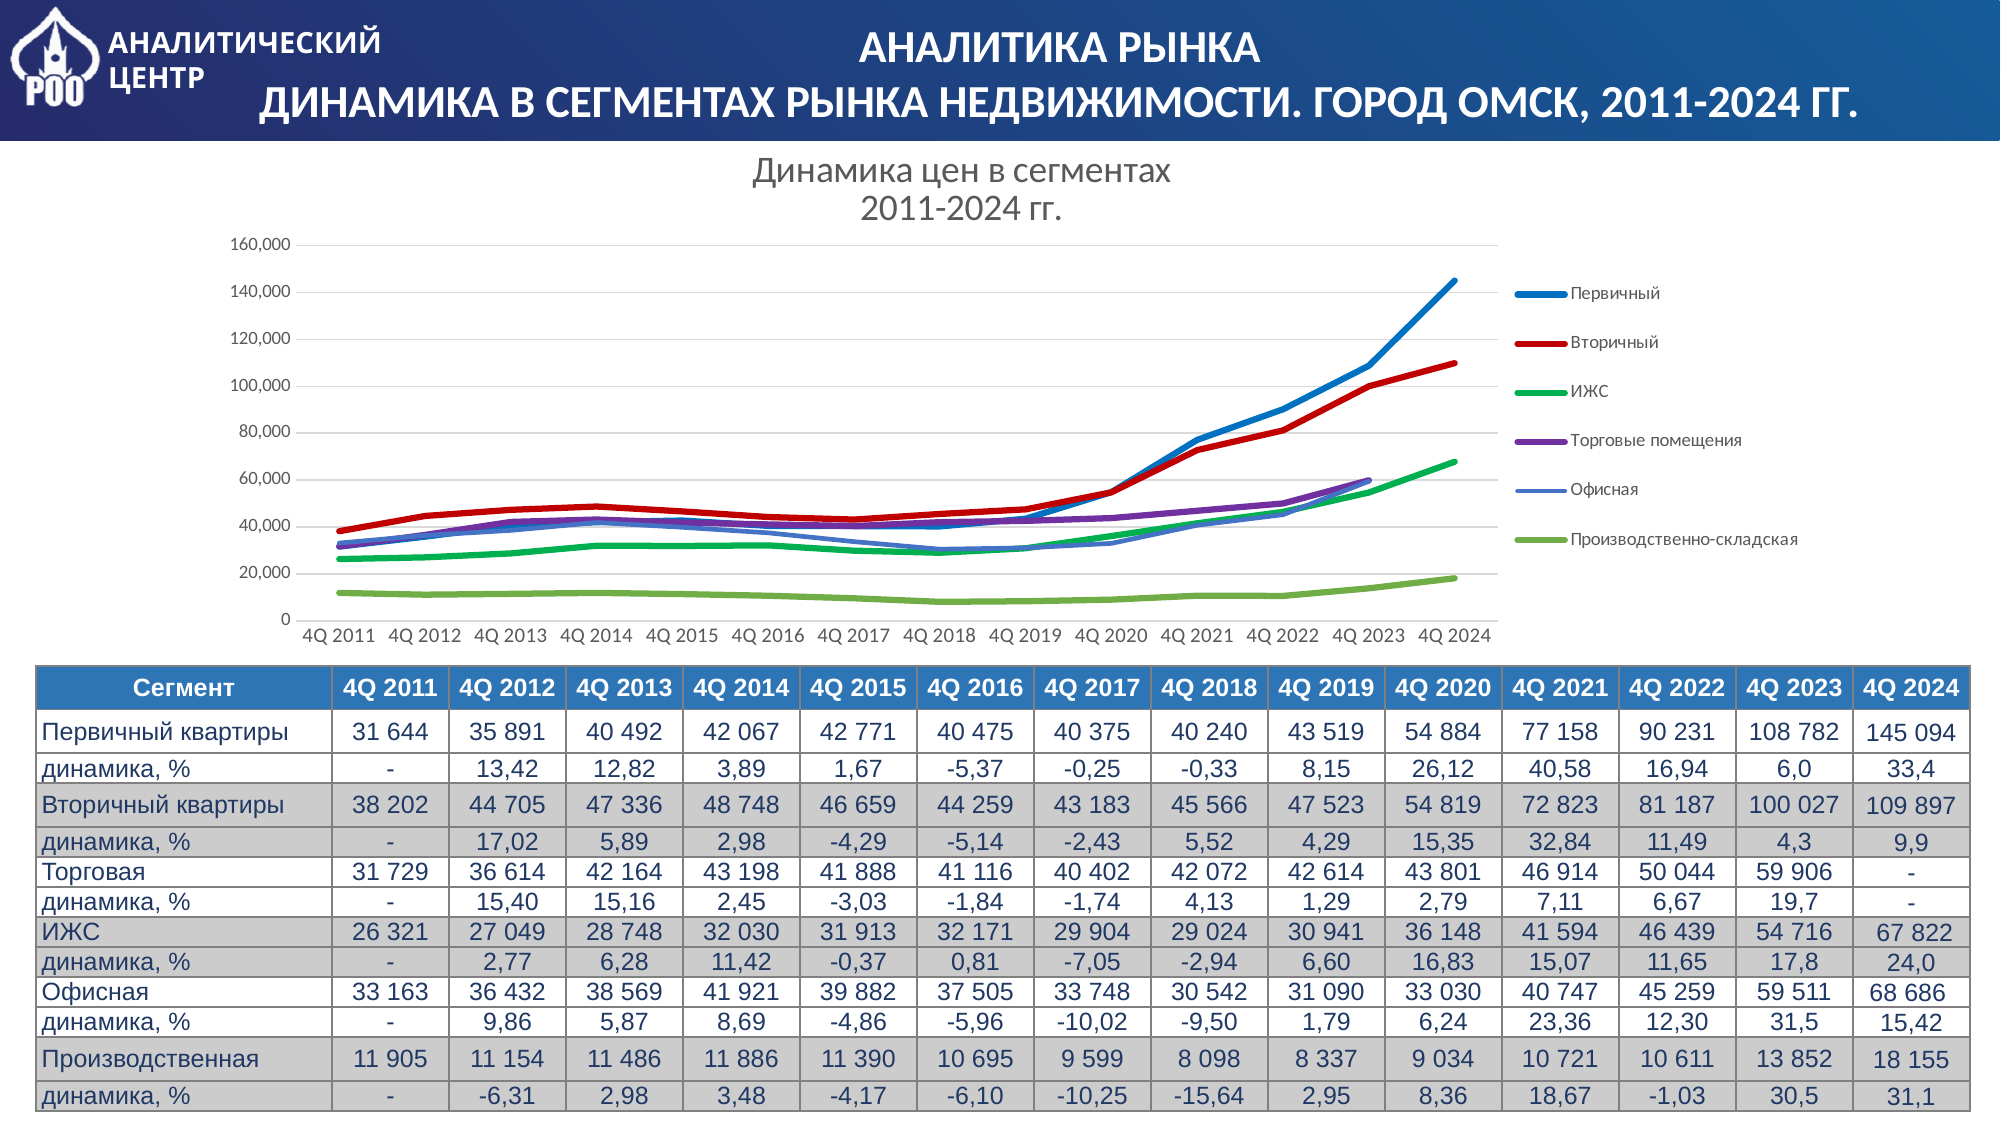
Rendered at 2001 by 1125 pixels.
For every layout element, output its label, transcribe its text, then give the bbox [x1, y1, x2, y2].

table_cell -5,14 [918, 828, 1033, 856]
table_cell 40 240 [1152, 710, 1267, 752]
table_cell 33 163 [333, 978, 448, 1006]
table_cell 10 695 [918, 1038, 1033, 1080]
table_cell -0,37 [801, 948, 916, 976]
table_cell 4,3 [1737, 828, 1852, 856]
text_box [0, 3, 437, 134]
table_cell - [333, 754, 448, 782]
table_cell 35 891 [450, 710, 565, 752]
table_cell 24,0 [1854, 948, 1969, 976]
table_cell 11,65 [1620, 948, 1735, 976]
table_cell 3,48 [684, 1082, 799, 1110]
table_cell 12,82 [567, 754, 682, 782]
table_header 4Q 2017 [1035, 702, 1150, 709]
table_cell 59 906 [1737, 858, 1852, 886]
table_cell -7,05 [1035, 948, 1150, 976]
chart [193, 140, 1843, 702]
table_cell 43 519 [1269, 710, 1384, 752]
table_cell 11 486 [567, 1038, 682, 1080]
table_cell 19,7 [1737, 888, 1852, 916]
table_cell 9,86 [450, 1008, 565, 1036]
text_box АНАЛИТИКА РЫНКА ДИНАМИКА В СЕГМЕНТАХ РЫНКА НЕДВИЖИМОСТИ. ГОРОД ОМСК, 2011-2024 ГГ. [180, 9, 1939, 135]
table_cell Вторичный квартиры [37, 784, 331, 826]
table_cell -15,64 [1152, 1082, 1267, 1110]
table_cell - [1854, 888, 1969, 916]
table_cell 7,11 [1503, 888, 1618, 916]
table_cell 67 822 [1854, 918, 1969, 946]
table_cell 15,35 [1386, 828, 1501, 856]
table_cell Офисная [37, 978, 331, 1006]
table_cell Торговая [37, 858, 331, 886]
table_cell 42 067 [684, 710, 799, 752]
table_cell 9,9 [1854, 828, 1969, 856]
table_cell 11 390 [801, 1038, 916, 1080]
table_cell -1,74 [1035, 888, 1150, 916]
table_header 4Q 2012 [450, 702, 565, 709]
table_cell 108 782 [1737, 710, 1852, 752]
table_cell 28 748 [567, 918, 682, 946]
table_cell динамика, % [37, 1008, 331, 1036]
table_cell 68 686 [1854, 978, 1969, 1006]
table_header 4Q 2013 [567, 702, 682, 709]
table_cell -0,33 [1152, 754, 1267, 782]
table_cell 43 183 [1035, 784, 1150, 826]
table_cell 17,8 [1737, 948, 1852, 976]
table_cell 18 155 [1854, 1038, 1969, 1080]
table_cell 41 116 [918, 858, 1033, 886]
table_cell Производственная [37, 1038, 331, 1080]
table_cell 6,0 [1737, 754, 1852, 782]
table_cell 41 594 [1503, 918, 1618, 946]
table_header 4Q 2011 [333, 702, 448, 709]
table_cell 6,67 [1620, 888, 1735, 916]
table_cell 2,77 [450, 948, 565, 976]
table_cell 44 705 [450, 784, 565, 826]
text_box [0, 1000, 2000, 1125]
table_header 4Q 2021 [1503, 702, 1618, 709]
table_cell 42 771 [801, 710, 916, 752]
table_cell 12,30 [1620, 1008, 1735, 1036]
table_cell -9,50 [1152, 1008, 1267, 1036]
table_cell -4,17 [801, 1082, 916, 1110]
table_cell 37 505 [918, 978, 1033, 1006]
table_cell 46 659 [801, 784, 916, 826]
table_cell 29 904 [1035, 918, 1150, 946]
table_cell 32 030 [684, 918, 799, 946]
table_header 4Q 2022 [1620, 702, 1735, 709]
table_cell - [333, 1008, 448, 1036]
table_cell 48 748 [684, 784, 799, 826]
table_cell 30 542 [1152, 978, 1267, 1006]
table_cell 43 801 [1386, 858, 1501, 886]
table_cell 15,40 [450, 888, 565, 916]
table_cell -6,10 [918, 1082, 1033, 1110]
table_cell 5,52 [1152, 828, 1267, 856]
table_cell динамика, % [37, 1082, 331, 1110]
table_cell 100 027 [1737, 784, 1852, 826]
table_cell 40 475 [918, 710, 1033, 752]
table_header 4Q 2015 [801, 702, 916, 709]
table_cell 77 158 [1503, 710, 1618, 752]
table_cell 32 171 [918, 918, 1033, 946]
table_cell -2,94 [1152, 948, 1267, 976]
table_cell - [1854, 858, 1969, 886]
table_cell 10 611 [1620, 1038, 1735, 1080]
table_cell 9 599 [1035, 1038, 1150, 1080]
table_cell 1,29 [1269, 888, 1384, 916]
picture [1843, 0, 2001, 1125]
table_cell 4,29 [1269, 828, 1384, 856]
table_cell -5,96 [918, 1008, 1033, 1036]
table_cell 40 747 [1503, 978, 1618, 1006]
table_cell 15,07 [1503, 948, 1618, 976]
table_cell 72 823 [1503, 784, 1618, 826]
table_cell 47 523 [1269, 784, 1384, 826]
table_cell -10,25 [1035, 1082, 1150, 1110]
table_cell 16,83 [1386, 948, 1501, 976]
table_cell 59 511 [1737, 978, 1852, 1006]
table_cell - [333, 828, 448, 856]
table_cell 31,5 [1737, 1008, 1852, 1036]
table_cell 8 098 [1152, 1038, 1267, 1080]
table_cell 54 819 [1386, 784, 1501, 826]
table_cell 38 202 [333, 784, 448, 826]
table_cell 26,12 [1386, 754, 1501, 782]
picture [0, 141, 193, 1000]
table_cell 33 030 [1386, 978, 1501, 1006]
table_cell - [333, 1082, 448, 1110]
table_cell 32,84 [1503, 828, 1618, 856]
table_cell 31 090 [1269, 978, 1384, 1006]
table_cell 41 888 [801, 858, 916, 886]
table_cell 31 644 [333, 710, 448, 752]
table_cell 31 913 [801, 918, 916, 946]
table_cell -6,31 [450, 1082, 565, 1110]
table_cell - [333, 888, 448, 916]
table_header 4Q 2019 [1269, 702, 1384, 709]
table_cell 36 614 [450, 858, 565, 886]
table_cell 18,67 [1503, 1082, 1618, 1110]
table_cell 11,42 [684, 948, 799, 976]
table_cell 38 569 [567, 978, 682, 1006]
table_cell 1,67 [801, 754, 916, 782]
table_cell динамика, % [37, 754, 331, 782]
table_cell 15,16 [567, 888, 682, 916]
table_cell 9 034 [1386, 1038, 1501, 1080]
table_cell 90 231 [1620, 710, 1735, 752]
table_cell -4,29 [801, 828, 916, 856]
table_cell 33,4 [1854, 754, 1969, 782]
table_cell 43 198 [684, 858, 799, 886]
table_cell -0,25 [1035, 754, 1150, 782]
table_cell 5,89 [567, 828, 682, 856]
table_cell -4,86 [801, 1008, 916, 1036]
table_cell 6,60 [1269, 948, 1384, 976]
table_cell 54 716 [1737, 918, 1852, 946]
table_cell 36 148 [1386, 918, 1501, 946]
table_cell 2,45 [684, 888, 799, 916]
table_cell 30,5 [1737, 1082, 1852, 1110]
table_cell - [333, 948, 448, 976]
table_cell 26 321 [333, 918, 448, 946]
table_cell 1,79 [1269, 1008, 1384, 1036]
table_cell 2,79 [1386, 888, 1501, 916]
table_cell 81 187 [1620, 784, 1735, 826]
table_header 4Q 2018 [1152, 702, 1267, 709]
table_cell 31 729 [333, 858, 448, 886]
table_cell 145 094 [1854, 710, 1969, 752]
table_cell -1,84 [918, 888, 1033, 916]
table_cell 2,98 [684, 828, 799, 856]
table_cell 42 614 [1269, 858, 1384, 886]
table_cell 50 044 [1620, 858, 1735, 886]
table_cell 8,69 [684, 1008, 799, 1036]
table_cell 11 154 [450, 1038, 565, 1080]
table_cell динамика, % [37, 948, 331, 976]
table_cell 13,42 [450, 754, 565, 782]
table_cell 2,98 [567, 1082, 682, 1110]
table_cell 6,28 [567, 948, 682, 976]
table_cell 33 748 [1035, 978, 1150, 1006]
table_cell 23,36 [1503, 1008, 1618, 1036]
table_header 4Q 2016 [918, 702, 1033, 709]
table_header Сегмент [37, 667, 331, 709]
table_cell 8,15 [1269, 754, 1384, 782]
table_cell 47 336 [567, 784, 682, 826]
table_cell динамика, % [37, 828, 331, 856]
table_cell -10,02 [1035, 1008, 1150, 1036]
table_cell 45 259 [1620, 978, 1735, 1006]
table_cell -1,03 [1620, 1082, 1735, 1110]
table_cell 15,42 [1854, 1008, 1969, 1036]
table_cell 4,13 [1152, 888, 1267, 916]
table_cell 31,1 [1854, 1082, 1969, 1110]
table_cell -2,43 [1035, 828, 1150, 856]
table_cell -5,37 [918, 754, 1033, 782]
table_cell 40 375 [1035, 710, 1150, 752]
table_cell динамика, % [37, 888, 331, 916]
table_cell 40 402 [1035, 858, 1150, 886]
table_cell 54 884 [1386, 710, 1501, 752]
table_cell 10 721 [1503, 1038, 1618, 1080]
table_cell 3,89 [684, 754, 799, 782]
table_cell 41 921 [684, 978, 799, 1006]
table_cell 11 905 [333, 1038, 448, 1080]
table_cell 42 072 [1152, 858, 1267, 886]
table_cell 29 024 [1152, 918, 1267, 946]
table_header 4Q 2020 [1386, 702, 1501, 709]
table_cell 0,81 [918, 948, 1033, 976]
table_cell 40 492 [567, 710, 682, 752]
table_cell 11,49 [1620, 828, 1735, 856]
table_cell 2,95 [1269, 1082, 1384, 1110]
table_cell 46 439 [1620, 918, 1735, 946]
table_cell ИЖС [37, 918, 331, 946]
table_header 4Q 2014 [684, 702, 799, 709]
table_cell 8 337 [1269, 1038, 1384, 1080]
table_cell 46 914 [1503, 858, 1618, 886]
table_cell Первичный квартиры [37, 710, 331, 752]
table_cell 42 164 [567, 858, 682, 886]
table_cell 6,24 [1386, 1008, 1501, 1036]
table_cell 45 566 [1152, 784, 1267, 826]
text_box [0, 0, 2000, 141]
table_cell 11 886 [684, 1038, 799, 1080]
table_header 4Q 2024 [1854, 667, 1969, 709]
table_cell 36 432 [450, 978, 565, 1006]
table_cell 13 852 [1737, 1038, 1852, 1080]
table_cell 44 259 [918, 784, 1033, 826]
table_cell 40,58 [1503, 754, 1618, 782]
table_cell 39 882 [801, 978, 916, 1006]
table_cell 27 049 [450, 918, 565, 946]
table_header 4Q 2023 [1737, 667, 1852, 709]
table_cell 17,02 [450, 828, 565, 856]
table_cell -3,03 [801, 888, 916, 916]
table_cell 5,87 [567, 1008, 682, 1036]
table_cell 8,36 [1386, 1082, 1501, 1110]
table_cell 16,94 [1620, 754, 1735, 782]
table_cell 30 941 [1269, 918, 1384, 946]
table_cell 109 897 [1854, 784, 1969, 826]
